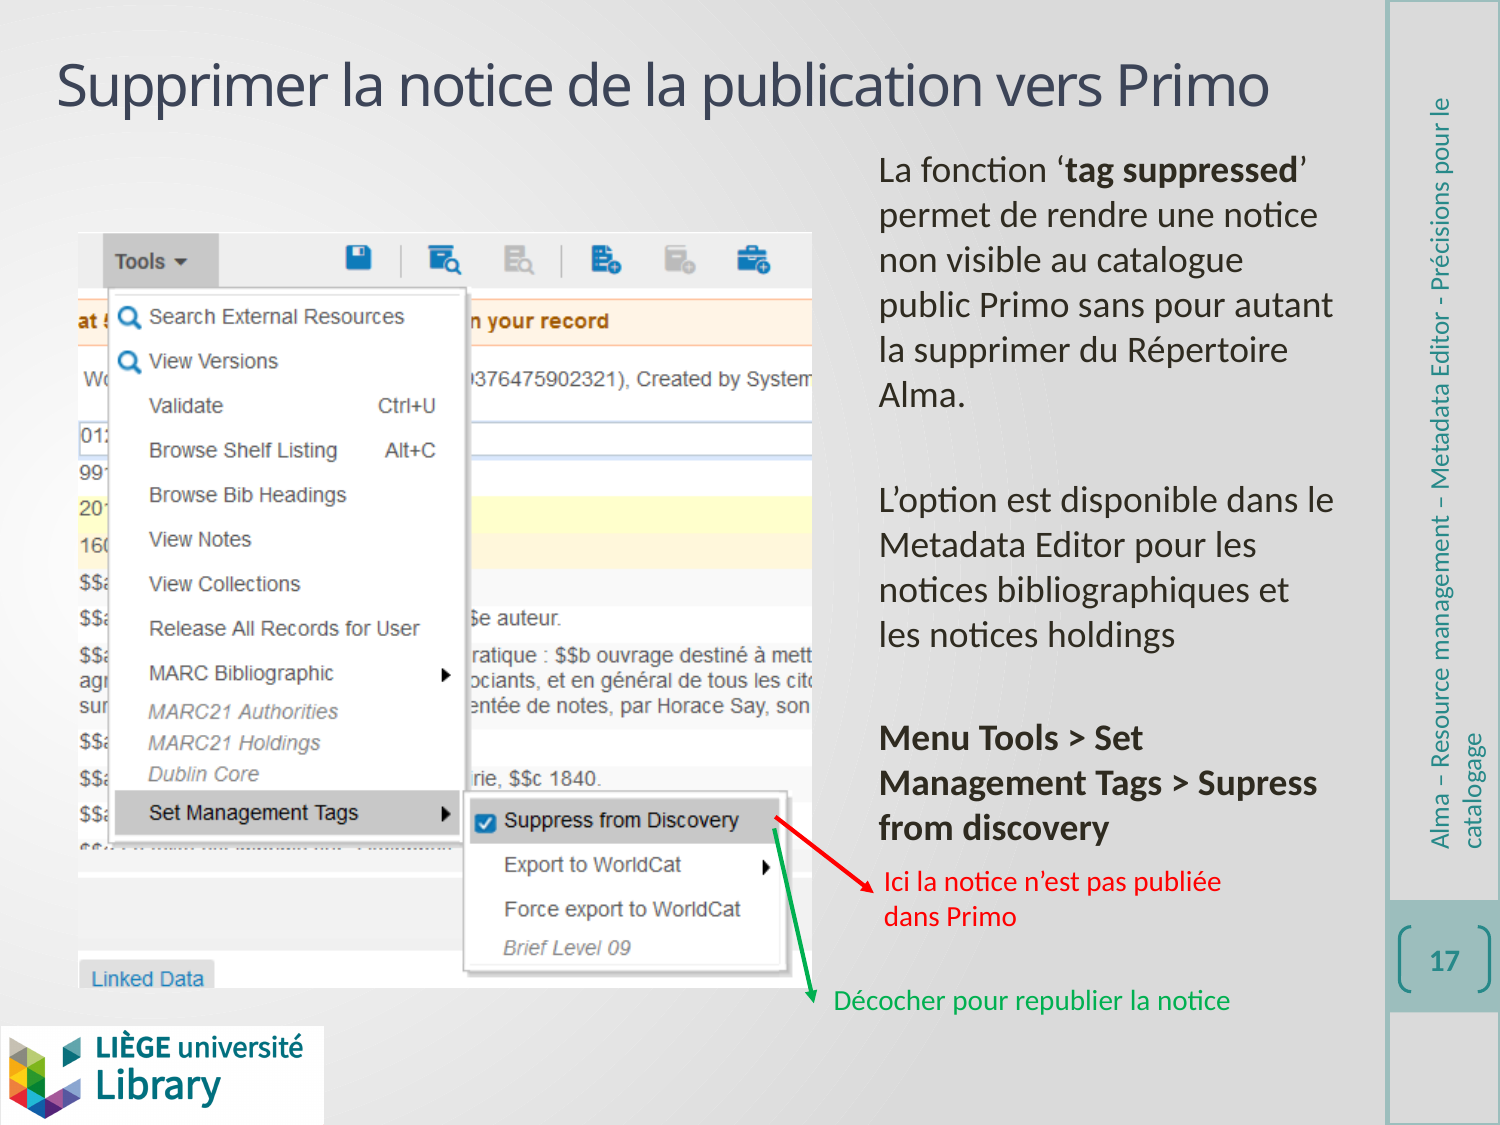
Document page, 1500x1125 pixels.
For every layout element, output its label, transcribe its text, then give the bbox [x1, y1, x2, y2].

list La fonction ‘tag suppressed’ permet de rendre une notice non visible au catalogue public Primo sans pour autant la supprimer du Répertoire Alma. L’option est disponible dans le Metadata Editor pour les notices bibliographiques et les notices holdings Menu Tools > Set Management Tags > Supress from discovery [837, 137, 1353, 1094]
footer Alma – Resource management – Metadata Editor - Précisions pour le catalogage [1414, 31, 1475, 865]
text_box Ici la notice n’est pas publiée dans Primo [869, 854, 1270, 940]
slide_number 17 [1397, 925, 1492, 994]
picture [1, 1026, 324, 1125]
picture [78, 232, 813, 989]
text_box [774, 816, 875, 894]
title Supprimer la notice de la publication vers Primo [41, 7, 1377, 159]
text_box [773, 827, 815, 1004]
text_box Décocher pour republier la notice [818, 974, 1294, 1024]
